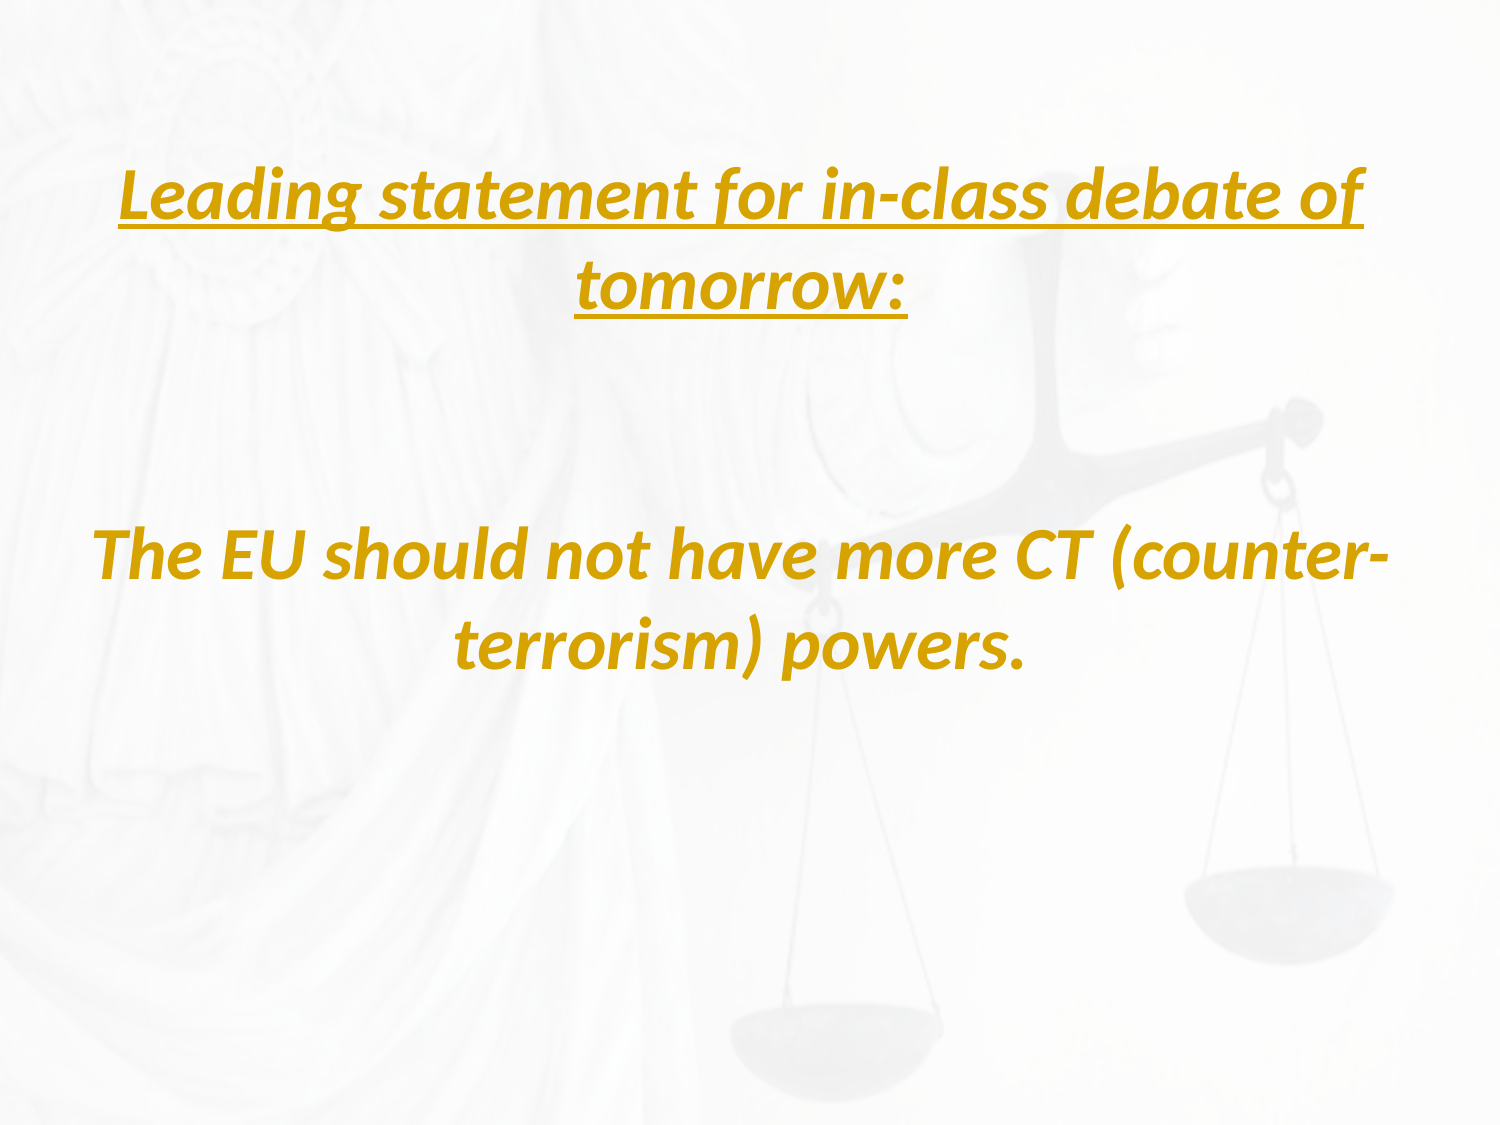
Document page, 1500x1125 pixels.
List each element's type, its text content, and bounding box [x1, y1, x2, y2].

text_box Leading statement for in-class debate of tomorrow: The EU should not have more CT (counter-terrorism) powers. [0, 137, 1483, 692]
